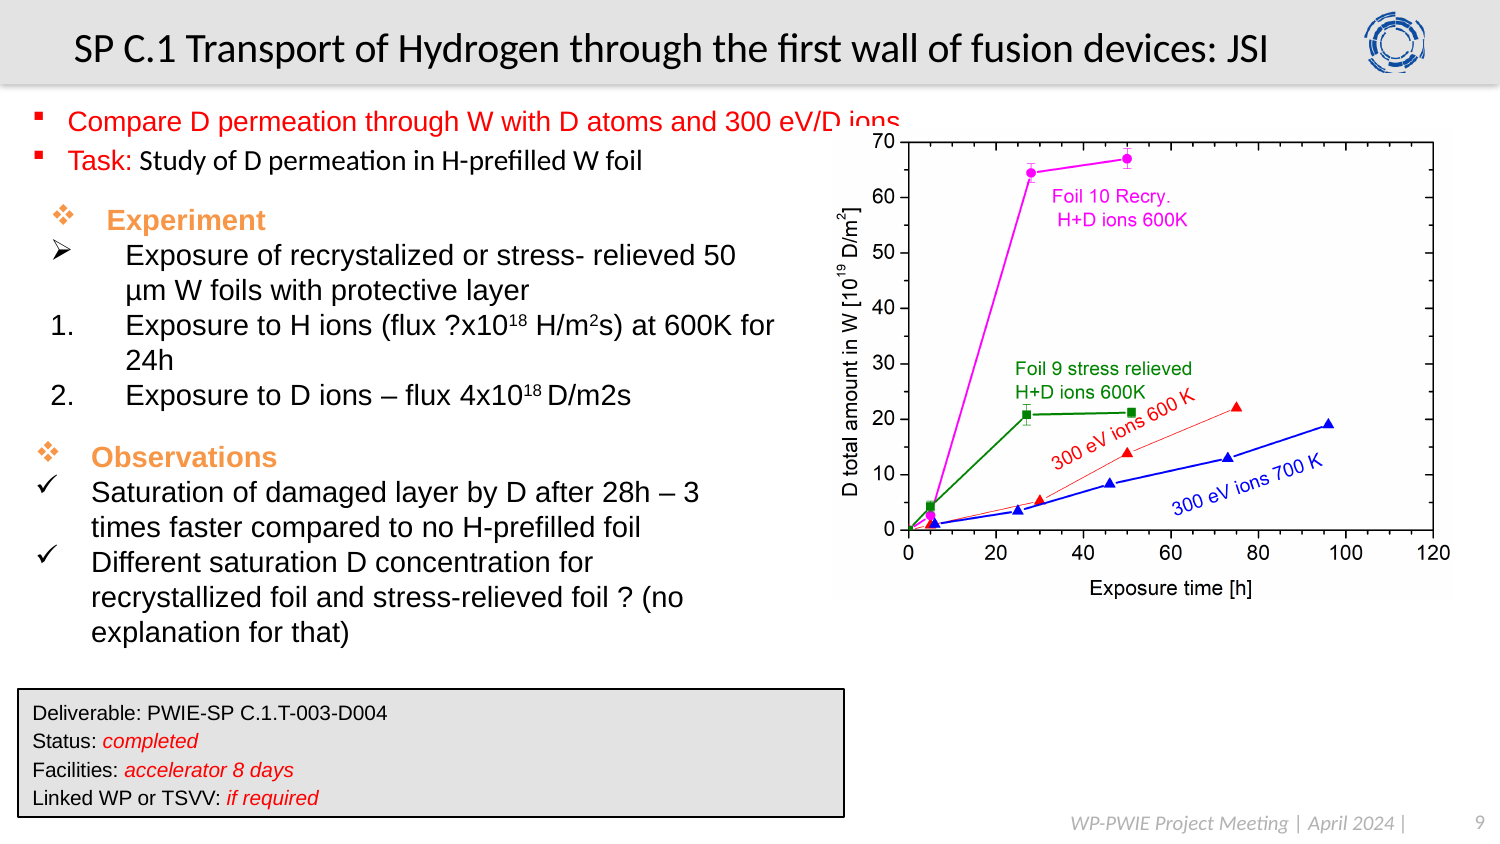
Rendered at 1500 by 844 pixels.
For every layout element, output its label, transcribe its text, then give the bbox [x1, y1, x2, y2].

text_box Deliverable: PWIE-SP C.1.T-003-D004 Status: completed Facilities: accelerator 8 days Linked WP or TSVV: if required [17, 689, 845, 817]
text_box Experiment Exposure of recrystalized or stress- relieved 50 µm W foils with protective layer Exposure to H ions (flux ?x1018 H/m2s) at 600K for 24h Exposure to D ions – flux 4x1018 D/m2s [35, 193, 801, 419]
picture [832, 126, 1453, 601]
title SP C.1 Transport of Hydrogen through the first wall of fusion devices: JSI [0, 13, 1353, 70]
slide_number 9 [1432, 798, 1500, 844]
footer WP-PWIE Project Meeting | April 2024 | [76, 805, 1429, 839]
text_box Observations Saturation of damaged layer by D after 28h – 3 times faster compared to no H-prefilled foil Different saturation D concentration for recrystallized foil and stress-relieved foil ? (no explanation for that) [20, 430, 753, 689]
text_box Compare D permeation through W with D atoms and 300 eV/D ions Task: Study of D permeation in H-prefilled W foil [17, 91, 1483, 184]
